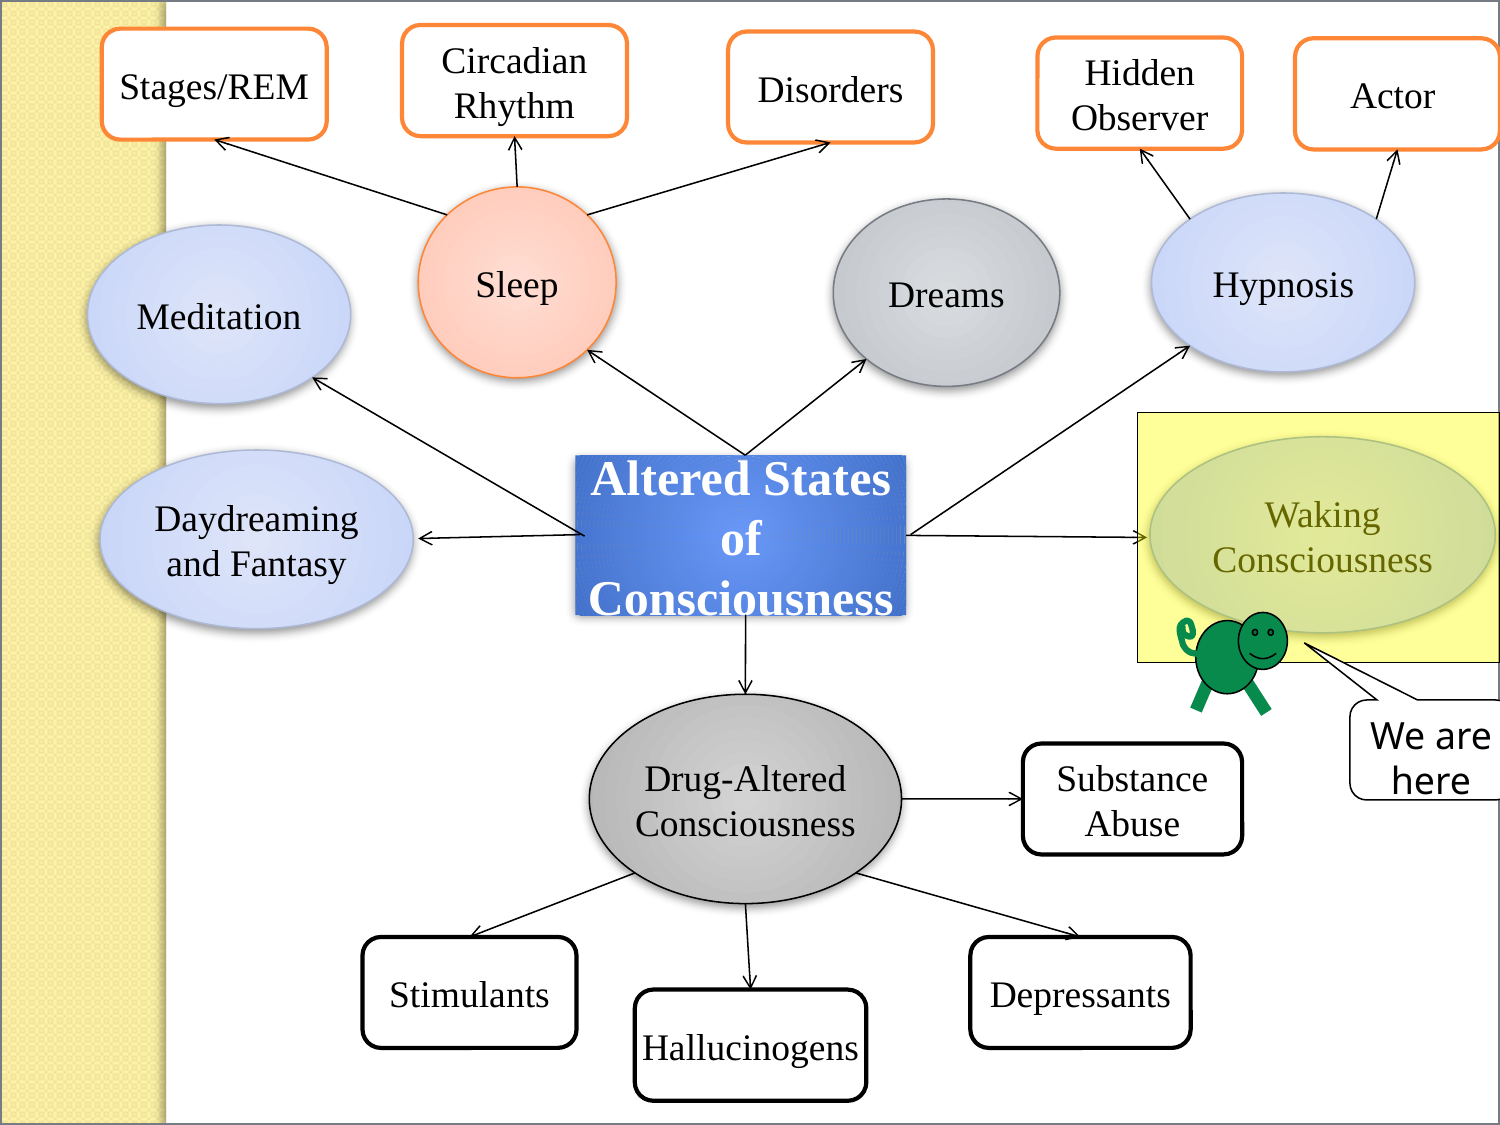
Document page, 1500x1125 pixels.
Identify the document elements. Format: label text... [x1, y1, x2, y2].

text_box [1137, 412, 1500, 663]
text_box Substance Abuse [1020, 741, 1245, 857]
text_box Stages/REM [99, 26, 329, 142]
text_box We are here [1304, 642, 1500, 800]
text_box Hallucinogens [632, 987, 869, 1103]
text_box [586, 142, 831, 215]
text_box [745, 903, 752, 990]
text_box Sleep [417, 186, 617, 374]
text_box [1375, 149, 1398, 220]
text_box [0, 0, 1500, 1125]
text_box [311, 377, 585, 537]
text_box Disorders [725, 29, 936, 145]
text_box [469, 872, 636, 938]
text_box Hidden Observer [1035, 35, 1245, 151]
text_box Actor [1292, 36, 1500, 152]
text_box Altered States of Consciousness [575, 455, 907, 616]
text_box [514, 135, 518, 188]
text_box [586, 349, 746, 456]
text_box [855, 872, 1081, 938]
text_box Meditation [86, 224, 352, 405]
text_box Drug-Altered Consciousness [588, 693, 903, 905]
text_box Daydreaming and Fantasy [99, 449, 414, 630]
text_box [1139, 148, 1191, 220]
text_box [213, 139, 448, 215]
text_box Dreams [832, 198, 1061, 381]
text_box Circadian Rhythm [399, 22, 630, 139]
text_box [910, 345, 1191, 535]
text_box Hypnosis [1150, 192, 1416, 373]
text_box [1174, 612, 1288, 713]
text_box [745, 358, 867, 456]
text_box Depressants [968, 934, 1193, 1051]
text_box Stimulants [360, 934, 579, 1051]
